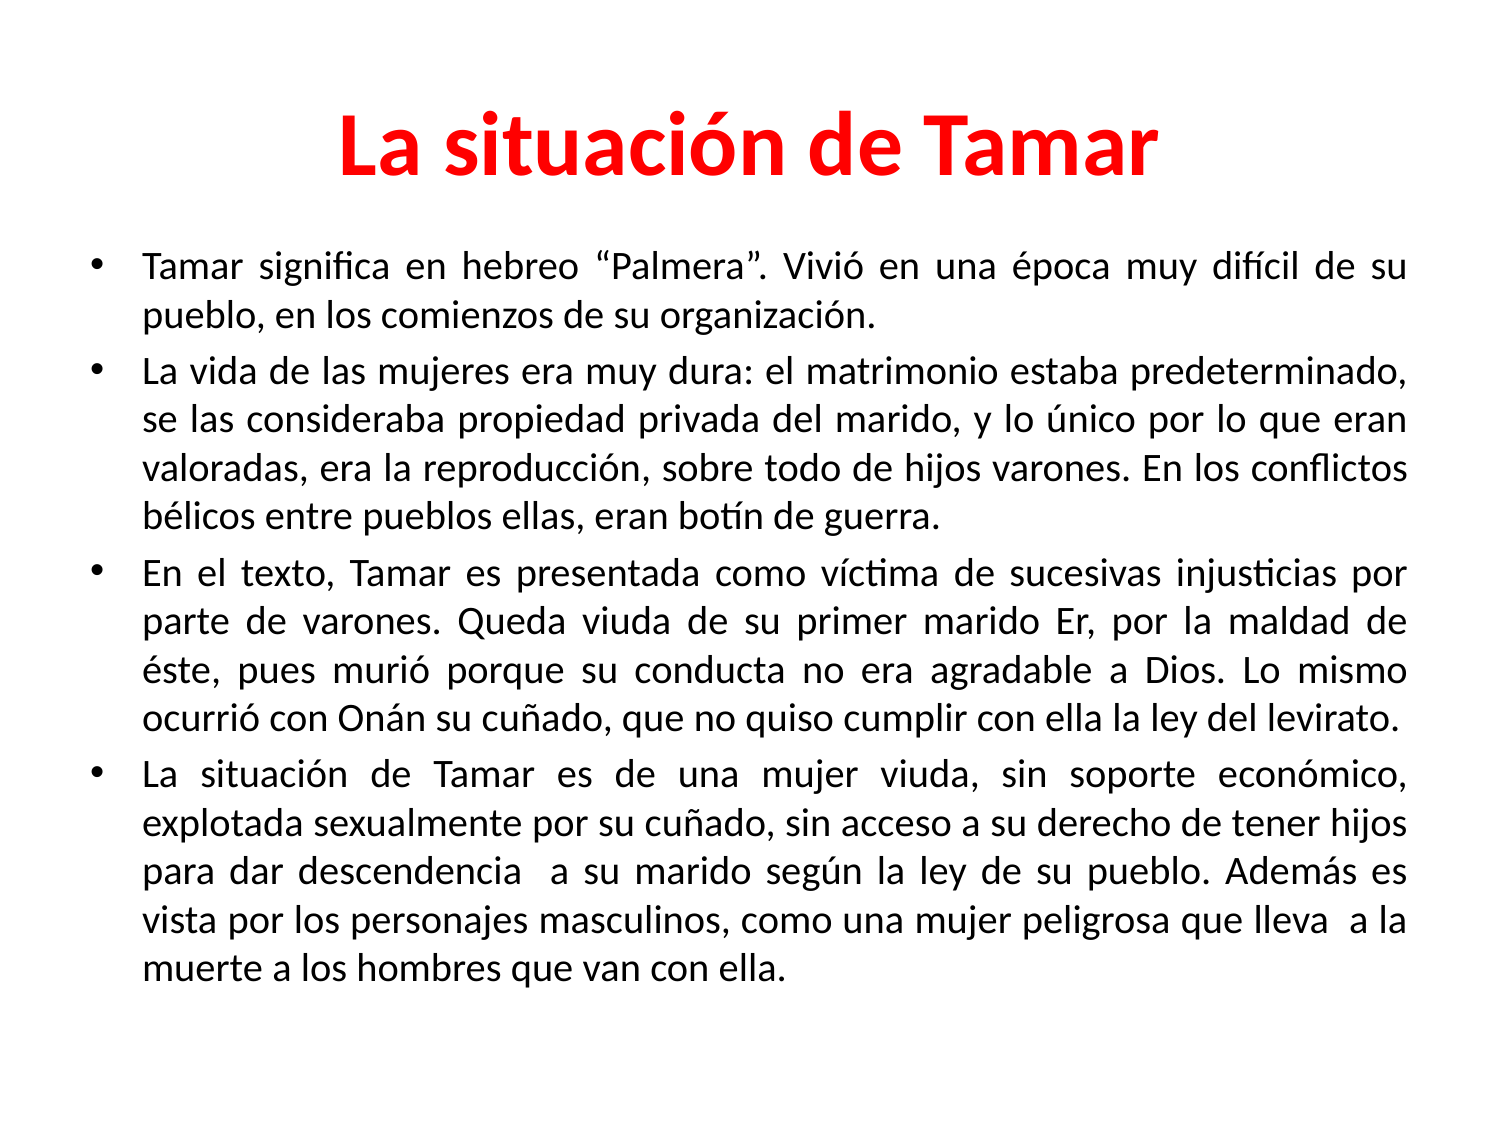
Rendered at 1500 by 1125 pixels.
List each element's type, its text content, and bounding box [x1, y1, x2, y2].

title La situación de Tamar [75, 45, 1425, 231]
list Tamar significa en hebreo “Palmera”. Vivió en una época muy difícil de su pueblo, en los comienzos de su organización. La vida de las mujeres era muy dura: el matrimonio estaba predeterminado, se las consideraba propiedad privada del marido, y lo único por lo que eran valoradas, era la reproducción, sobre todo de hijos varones. En los conflictos bélicos entre pueblos ellas, eran botín de guerra. En el texto, Tamar es presentada como víctima de sucesivas injusticias por parte de varones. Queda viuda de su primer marido Er, por la maldad de éste, pues murió porque su conducta no era agradable a Dios. Lo mismo ocurrió con Onán su cuñado, que no quiso cumplir con ella la ley del levirato. La situación de Tamar es de una mujer viuda, sin soporte económico, explotada sexualmente por su cuñado, sin acceso a su derecho de tener hijos para dar descendencia a su marido según la ley de su pueblo. Además es vista por los personajes masculinos, como una mujer peligrosa que lleva a la muerte a los hombres que van con ella. [75, 231, 1425, 1071]
